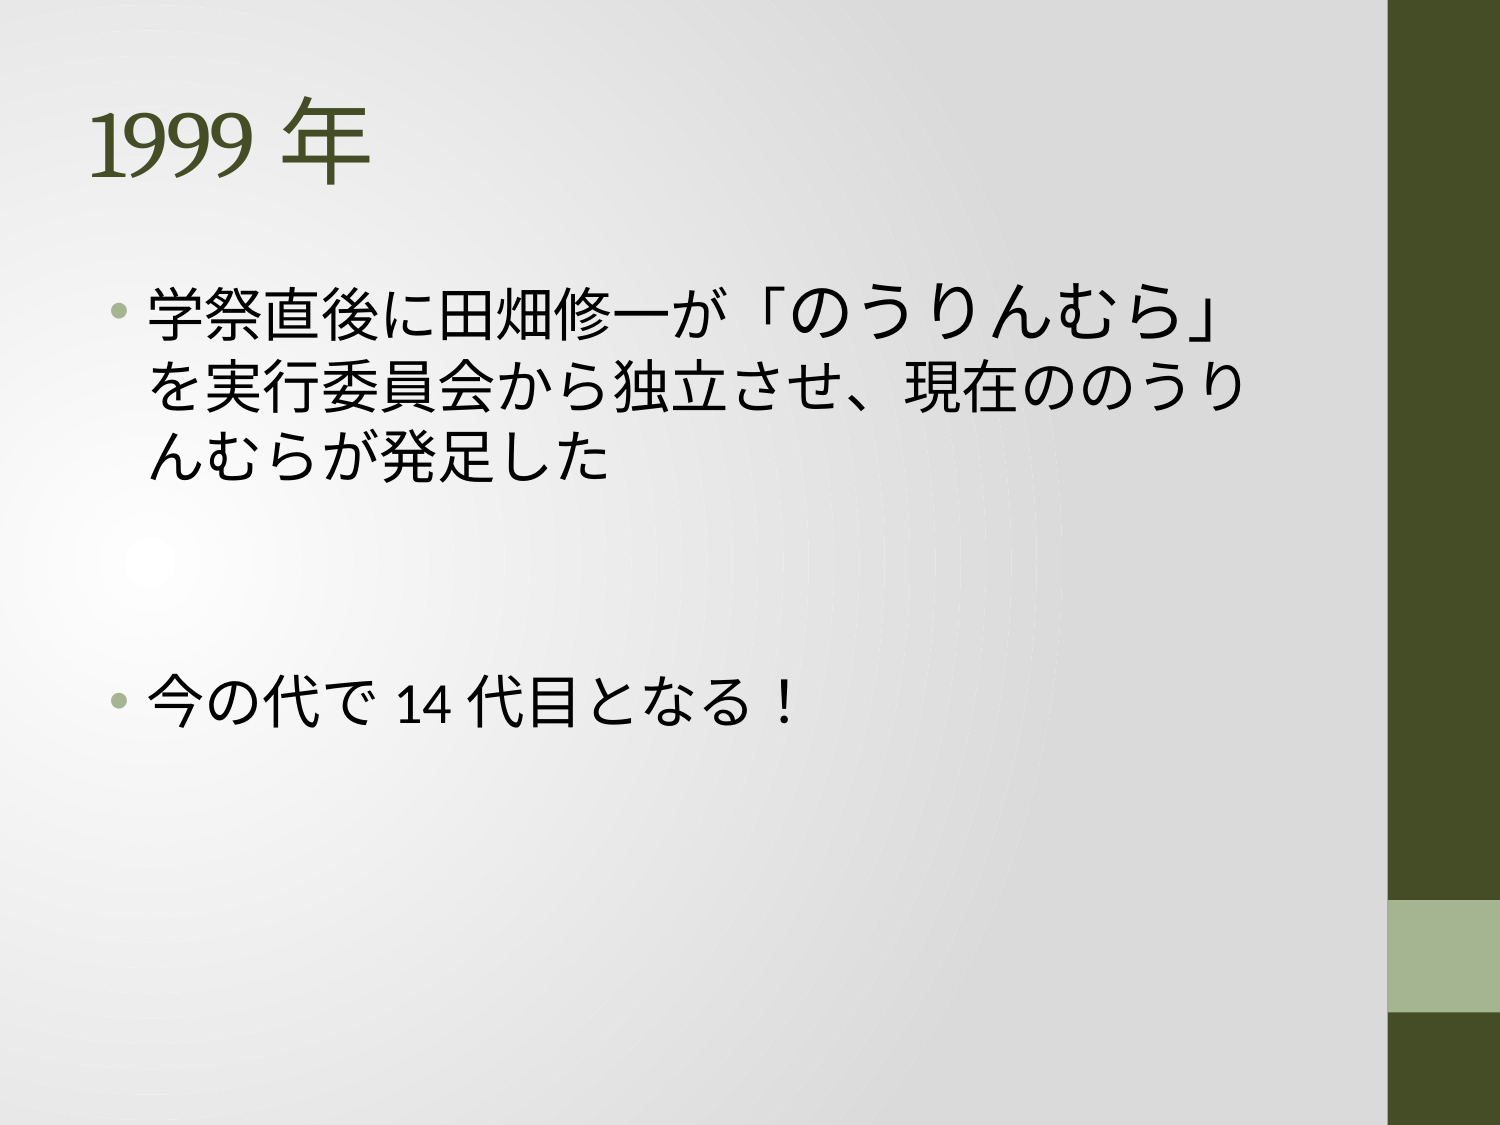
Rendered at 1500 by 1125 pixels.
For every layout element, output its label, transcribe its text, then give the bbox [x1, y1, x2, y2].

title 1999年 [75, 45, 1325, 233]
list 学祭直後に田畑修一が「のうりんむら」を実行委員会から独立させ、現在ののうりんむらが発足した 今の代で14代目となる！ [75, 262, 1325, 1050]
